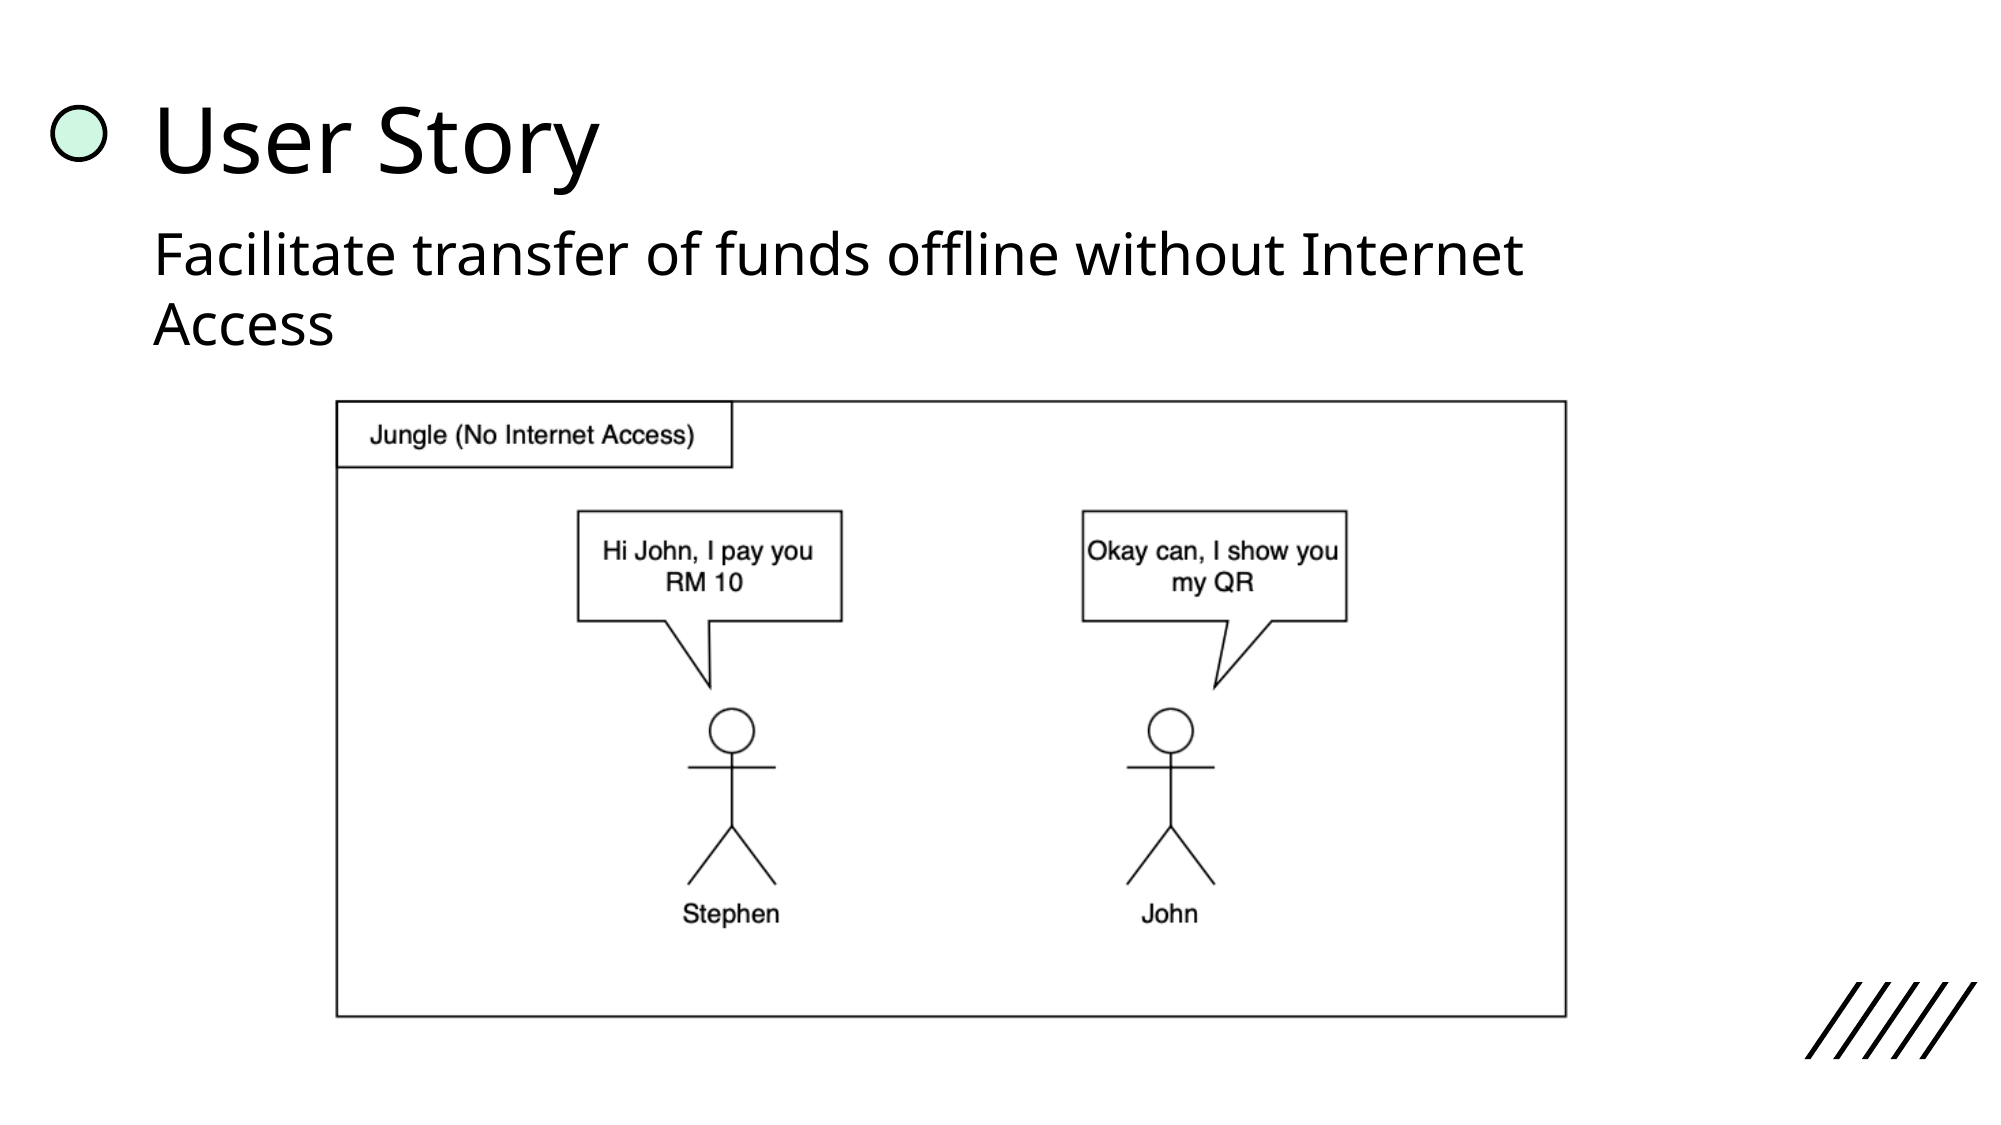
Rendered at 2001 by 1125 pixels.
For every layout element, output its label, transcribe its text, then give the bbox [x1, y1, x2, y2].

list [307, 373, 1591, 1047]
text_box Facilitate transfer of funds offline without Internet Access [138, 209, 1612, 365]
title User Story [137, 35, 1863, 253]
